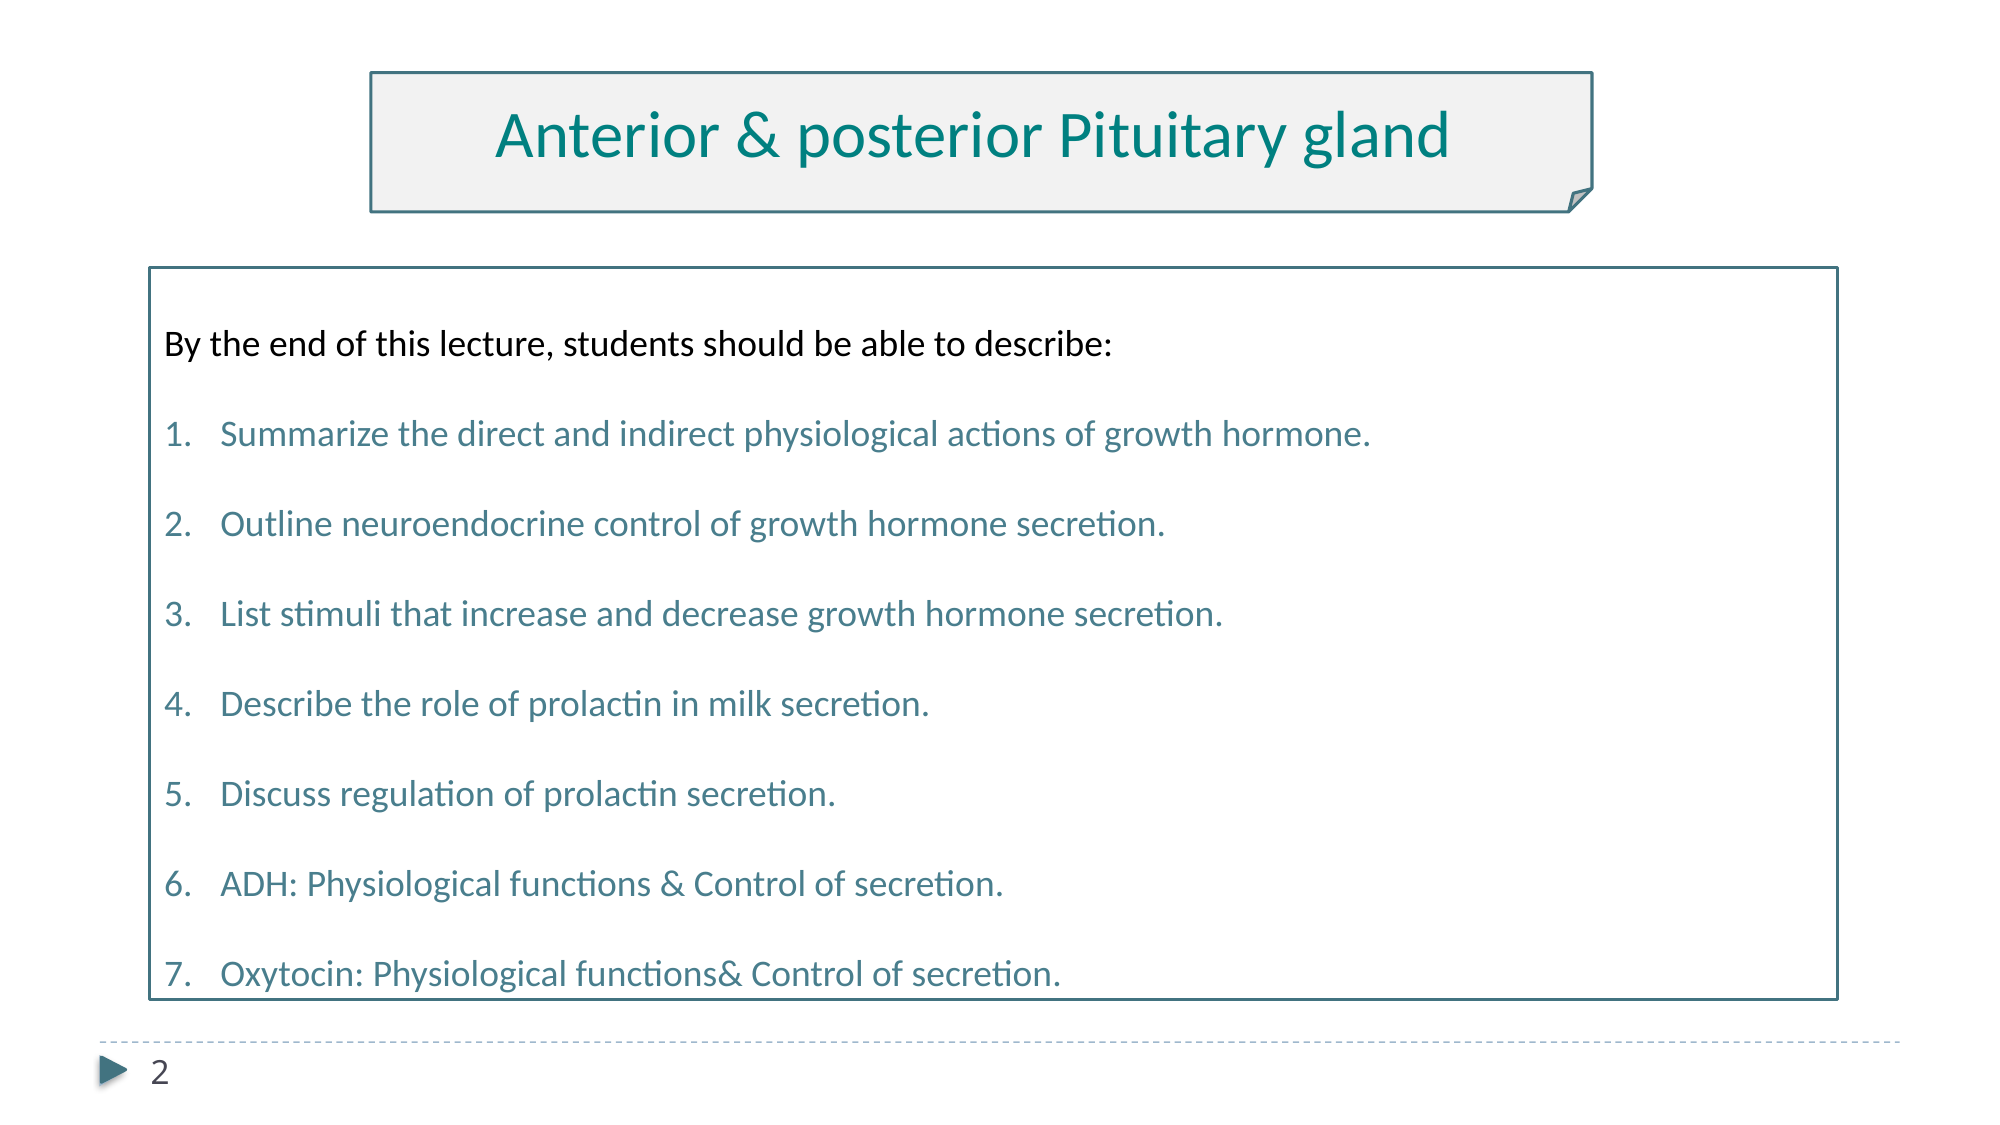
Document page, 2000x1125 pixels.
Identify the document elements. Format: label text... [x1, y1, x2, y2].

text_box [99, 1055, 128, 1084]
text_box By the end of this lecture, students should be able to describe: Summarize the direct and indirect physiological actions of growth hormone. Outline neuroendocrine control of growth hormone secretion. List stimuli that increase and decrease growth hormone secretion. Describe the role of prolactin in milk secretion. Discuss regulation of prolactin secretion. ADH: Physiological functions & Control of secretion. Oxytocin: Physiological functions& Control of secretion. [148, 266, 1839, 1001]
slide_number 2 [133, 1042, 568, 1103]
text_box Anterior & posterior Pituitary gland [369, 71, 1594, 214]
